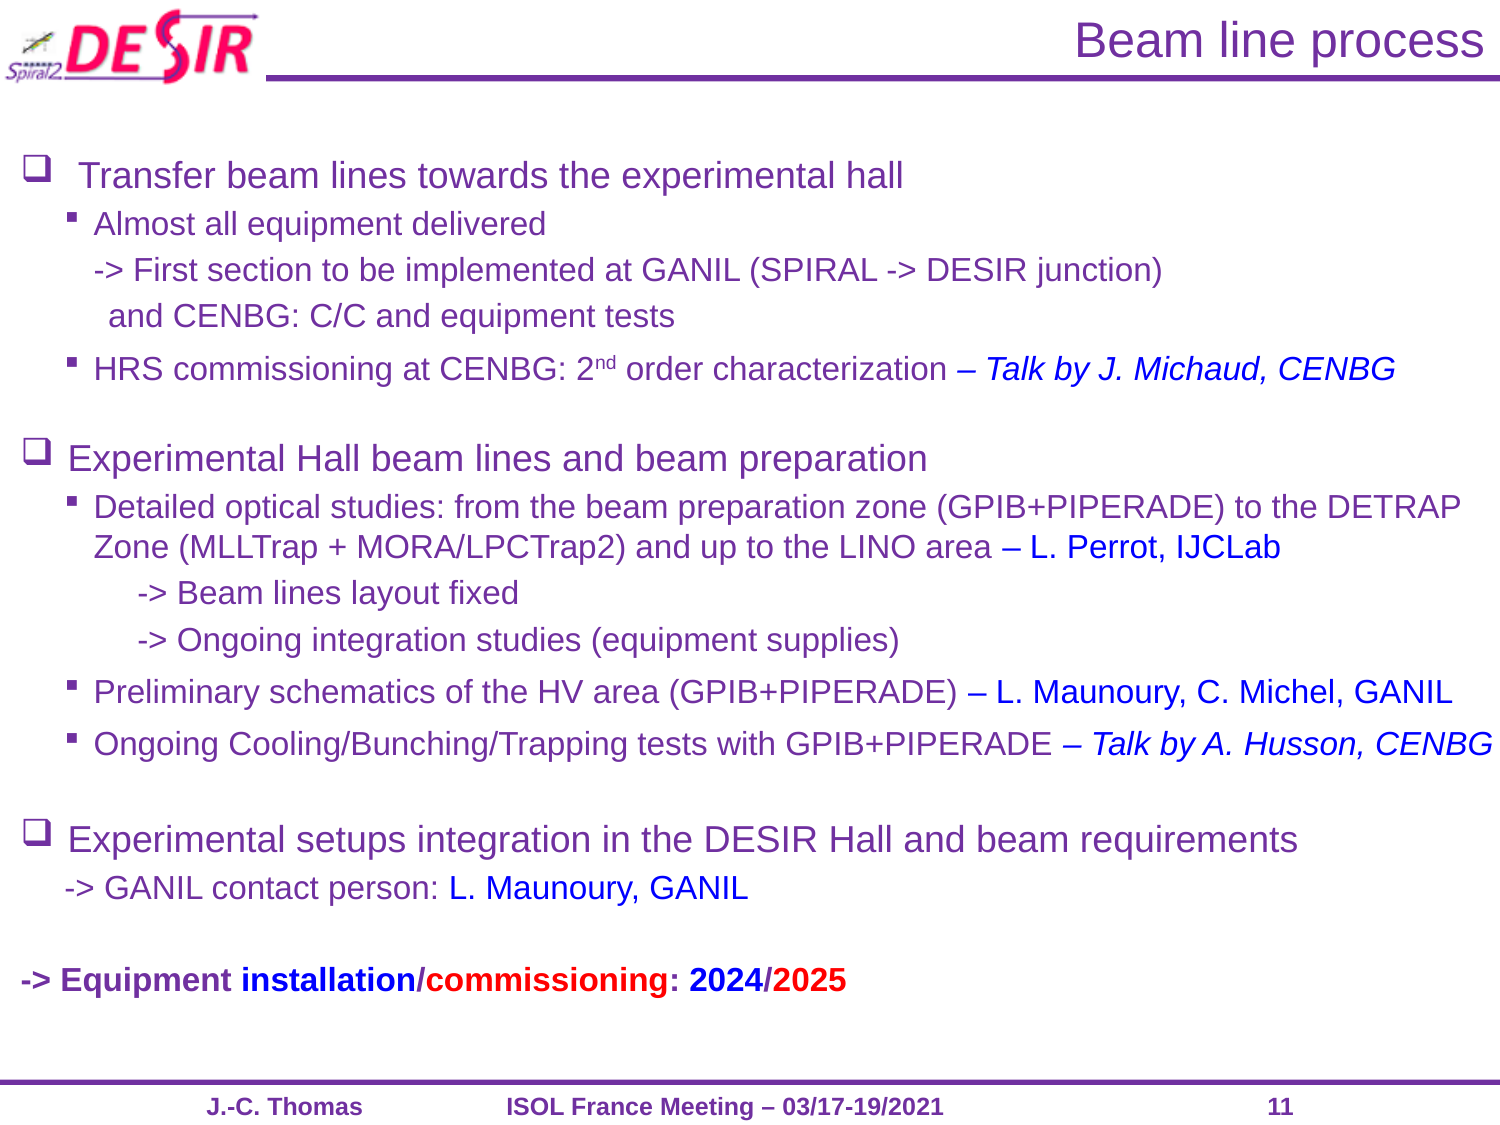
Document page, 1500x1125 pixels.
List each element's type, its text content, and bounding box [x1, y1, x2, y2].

title Beam line process [336, 0, 1500, 67]
text_box Transfer beam lines towards the experimental hall Almost all equipment delivered -> First section to be implemented at GANIL (SPIRAL -> DESIR junction) and CENBG: C/C and equipment tests HRS commissioning at CENBG: 2nd order characterization – Talk by J. Michaud, CENBG Experimental Hall beam lines and beam preparation Detailed optical studies: from the beam preparation zone (GPIB+PIPERADE) to the DETRAP Zone (MLLTrap + MORA/LPCTrap2) and up to the LINO area – L. Perrot, IJCLab -> Beam lines layout fixed -> Ongoing integration studies (equipment supplies) Preliminary schematics of the HV area (GPIB+PIPERADE) – L. Maunoury, C. Michel, GANIL Ongoing Cooling/Bunching/Trapping tests with GPIB+PIPERADE – Talk by A. Husson, CENBG Experimental setups integration in the DESIR Hall and beam requirements -> GANIL contact person: L. Maunoury, GANIL -> Equipment installation/commissioning: 2024/2025 [5, 143, 1500, 1006]
picture [2, 7, 266, 90]
